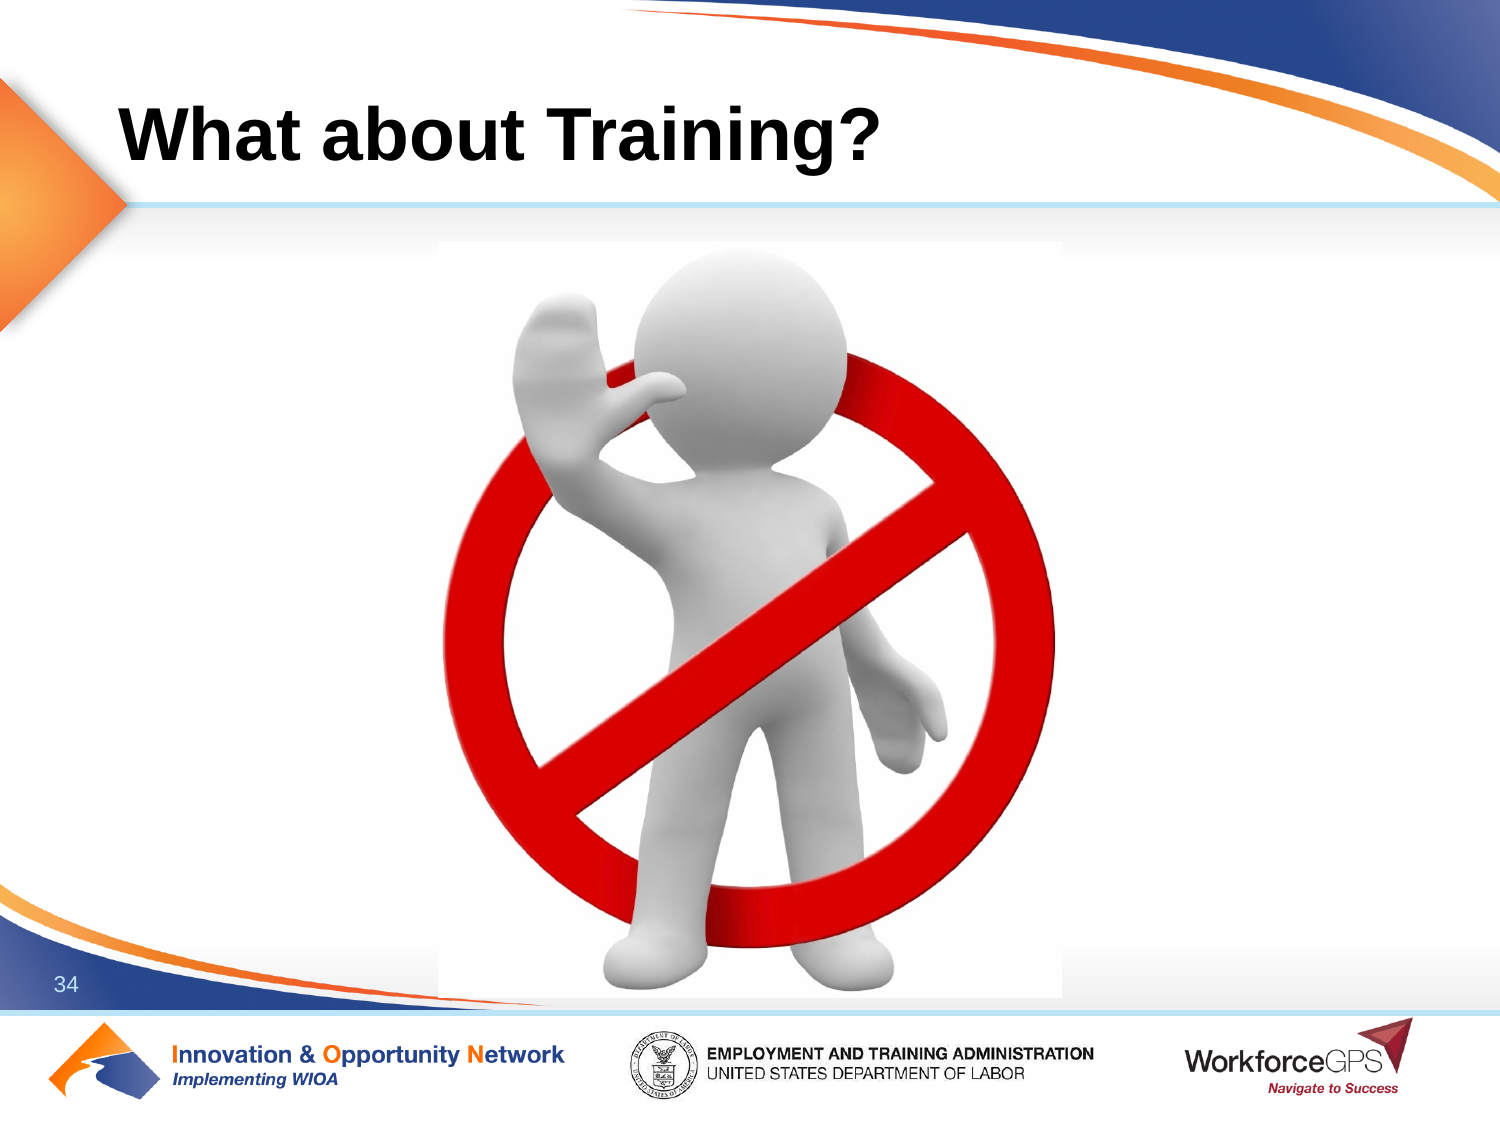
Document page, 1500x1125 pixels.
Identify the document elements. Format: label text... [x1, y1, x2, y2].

title What about Training? [103, 38, 1397, 185]
picture [1182, 1016, 1415, 1096]
picture [39, 1016, 576, 1107]
picture [0, 882, 573, 1010]
picture [628, 1025, 1097, 1101]
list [438, 241, 1062, 998]
picture [589, 0, 1500, 202]
